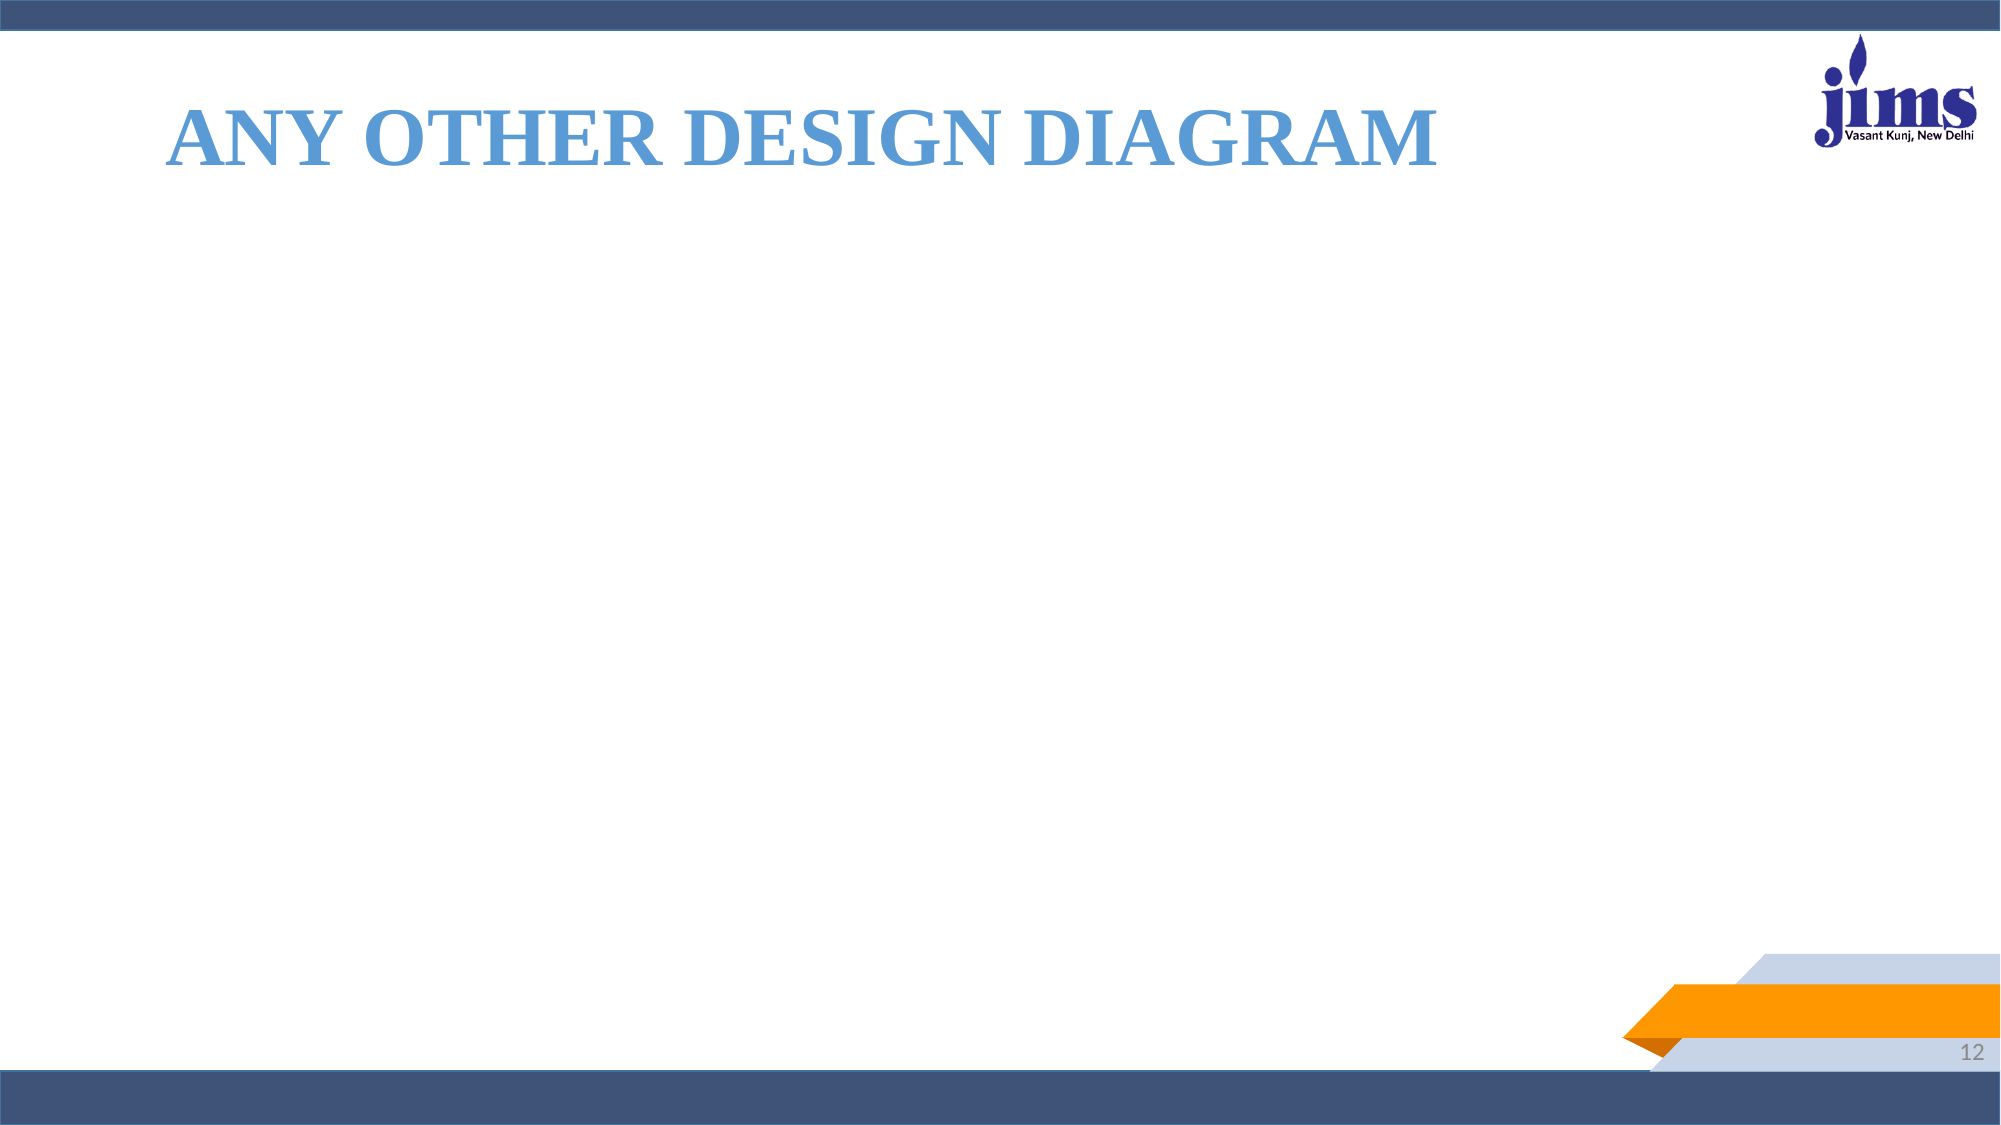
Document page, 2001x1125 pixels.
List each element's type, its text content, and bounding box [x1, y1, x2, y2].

picture [1812, 34, 1979, 152]
title ANY OTHER DESIGN DIAGRAM [150, 45, 1716, 233]
slide_number 12 [1671, 1035, 2000, 1066]
